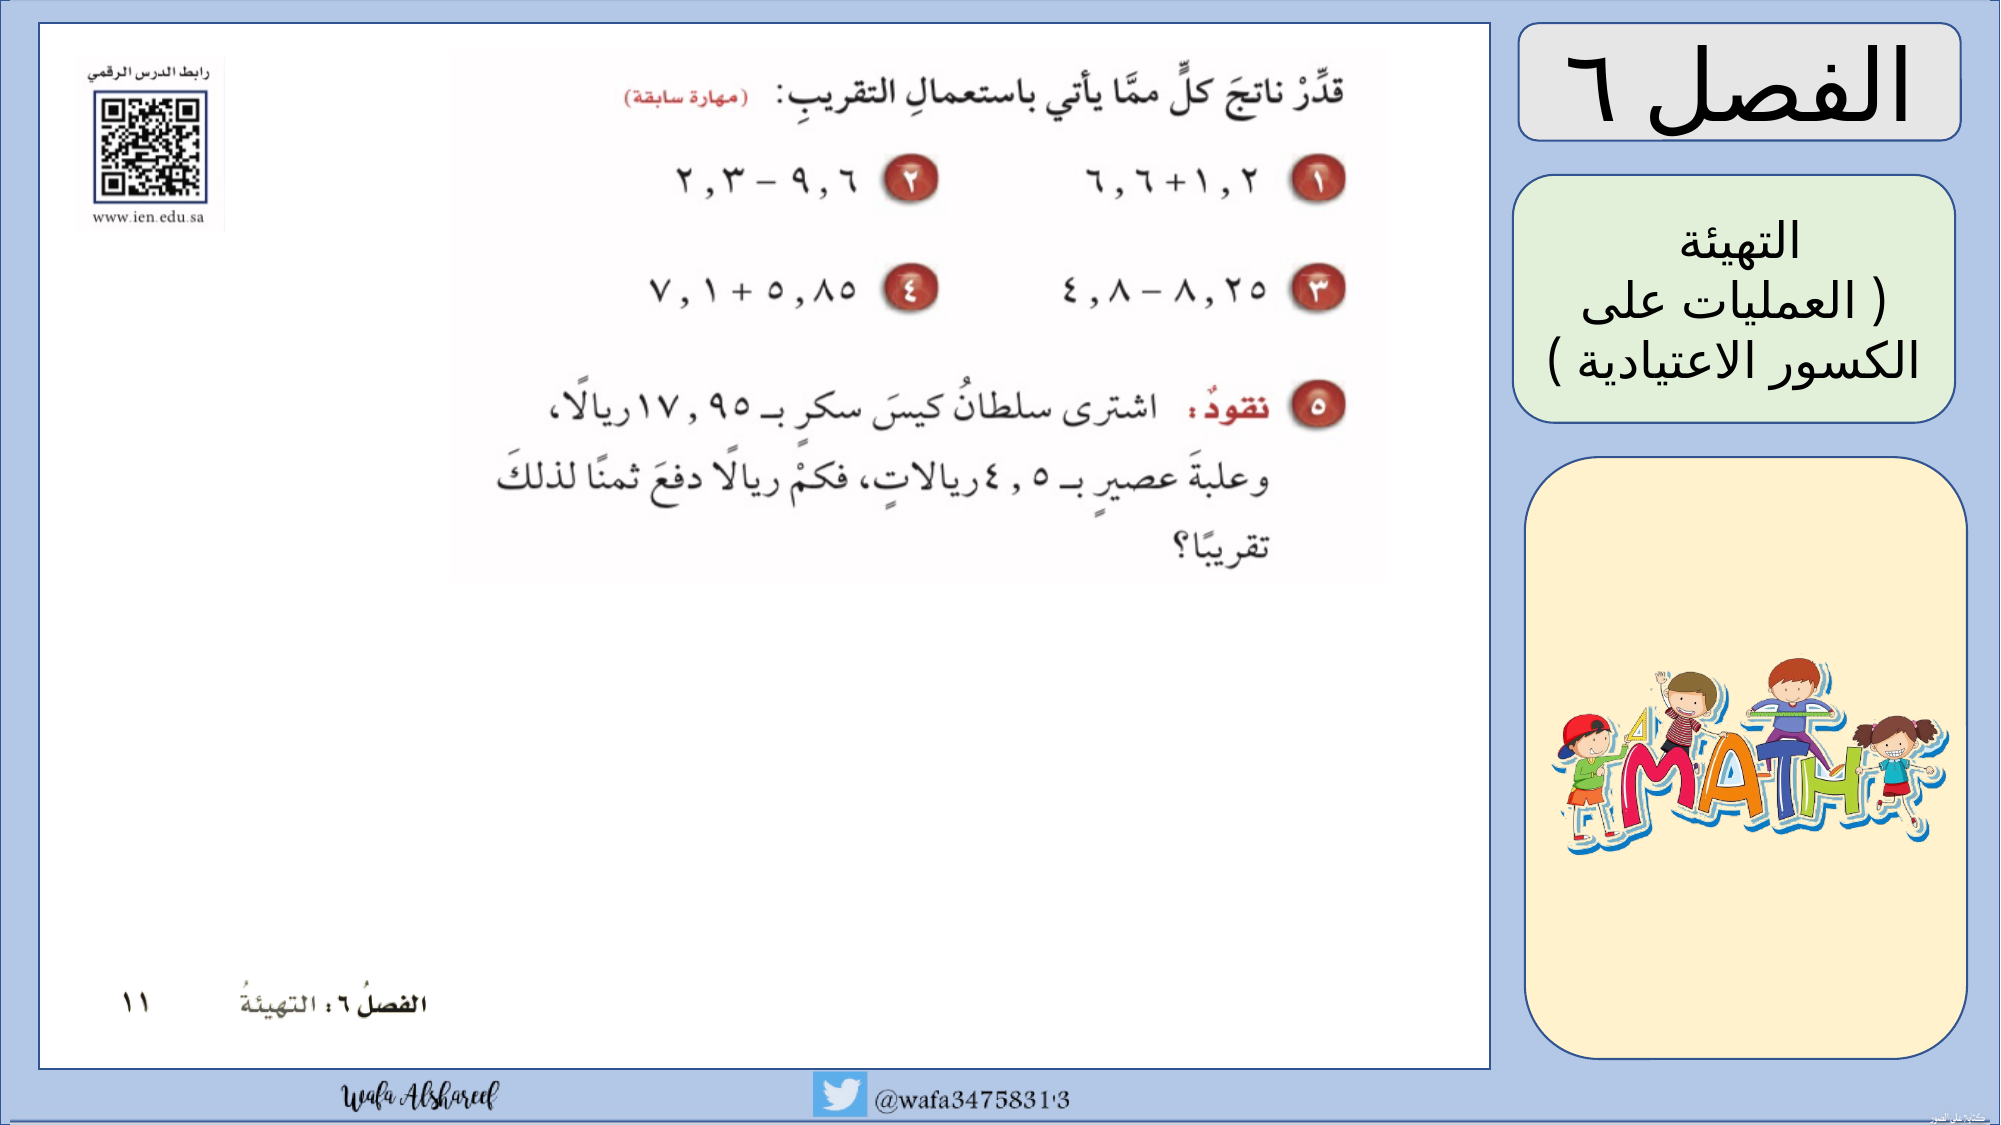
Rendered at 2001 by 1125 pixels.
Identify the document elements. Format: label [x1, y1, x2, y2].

text_box [1990, 0, 2000, 1125]
picture [0, 0, 1990, 1125]
text_box [0, 0, 10, 811]
